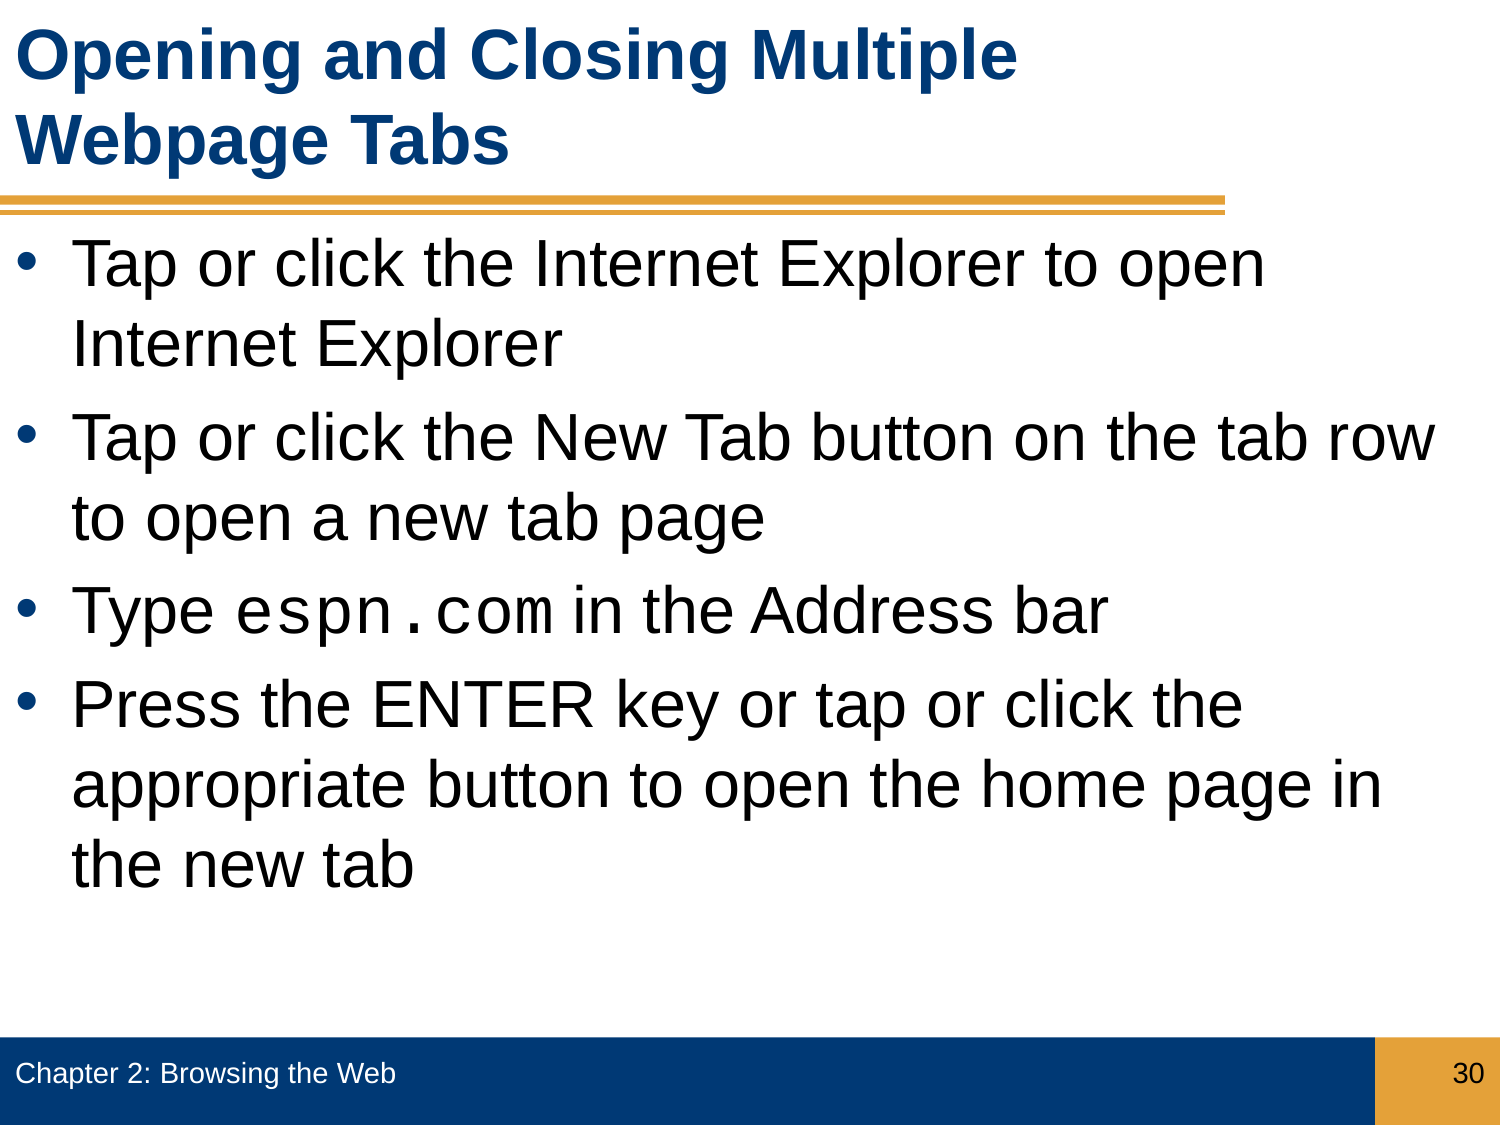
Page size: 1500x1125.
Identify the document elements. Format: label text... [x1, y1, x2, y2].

list Tap or click the Internet Explorer to open Internet Explorer Tap or click the New Tab button on the tab row to open a new tab page Type espn.com in the Address bar Press the ENTER key or tap or click the appropriate button to open the home page in the new tab [0, 212, 1476, 1006]
slide_number 30 [1374, 1046, 1500, 1125]
footer Chapter 2: Browsing the Web [0, 1046, 1374, 1125]
title Opening and Closing Multiple Webpage Tabs [0, 0, 1226, 188]
